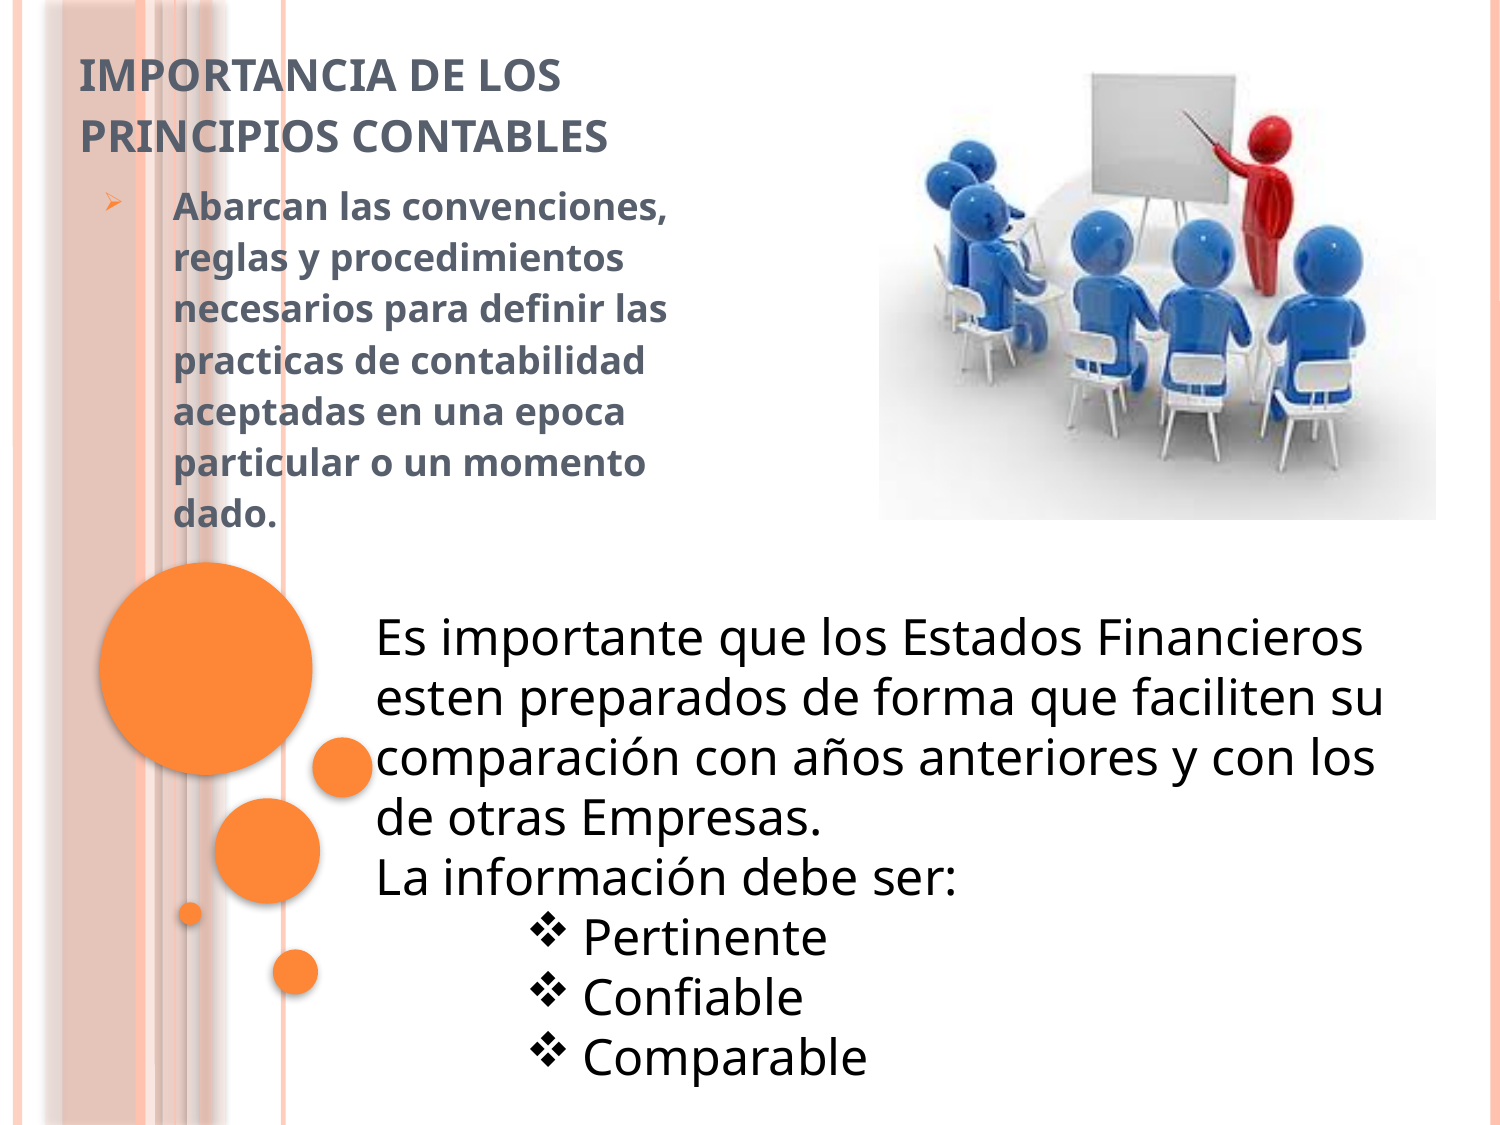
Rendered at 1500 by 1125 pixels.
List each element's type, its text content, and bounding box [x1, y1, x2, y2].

picture [879, 34, 1437, 520]
subtitle Abarcan las convenciones, reglas y procedimientos necesarios para definir las practicas de contabilidad aceptadas en una epoca particular o un momento dado. [88, 172, 691, 563]
text_box Es importante que los Estados Financieros esten preparados de forma que faciliten su comparación con años anteriores y con los de otras Empresas. La información debe ser: Pertinente Confiable Comparable [361, 597, 1436, 1125]
title Importancia de los principios contables [64, 35, 668, 173]
